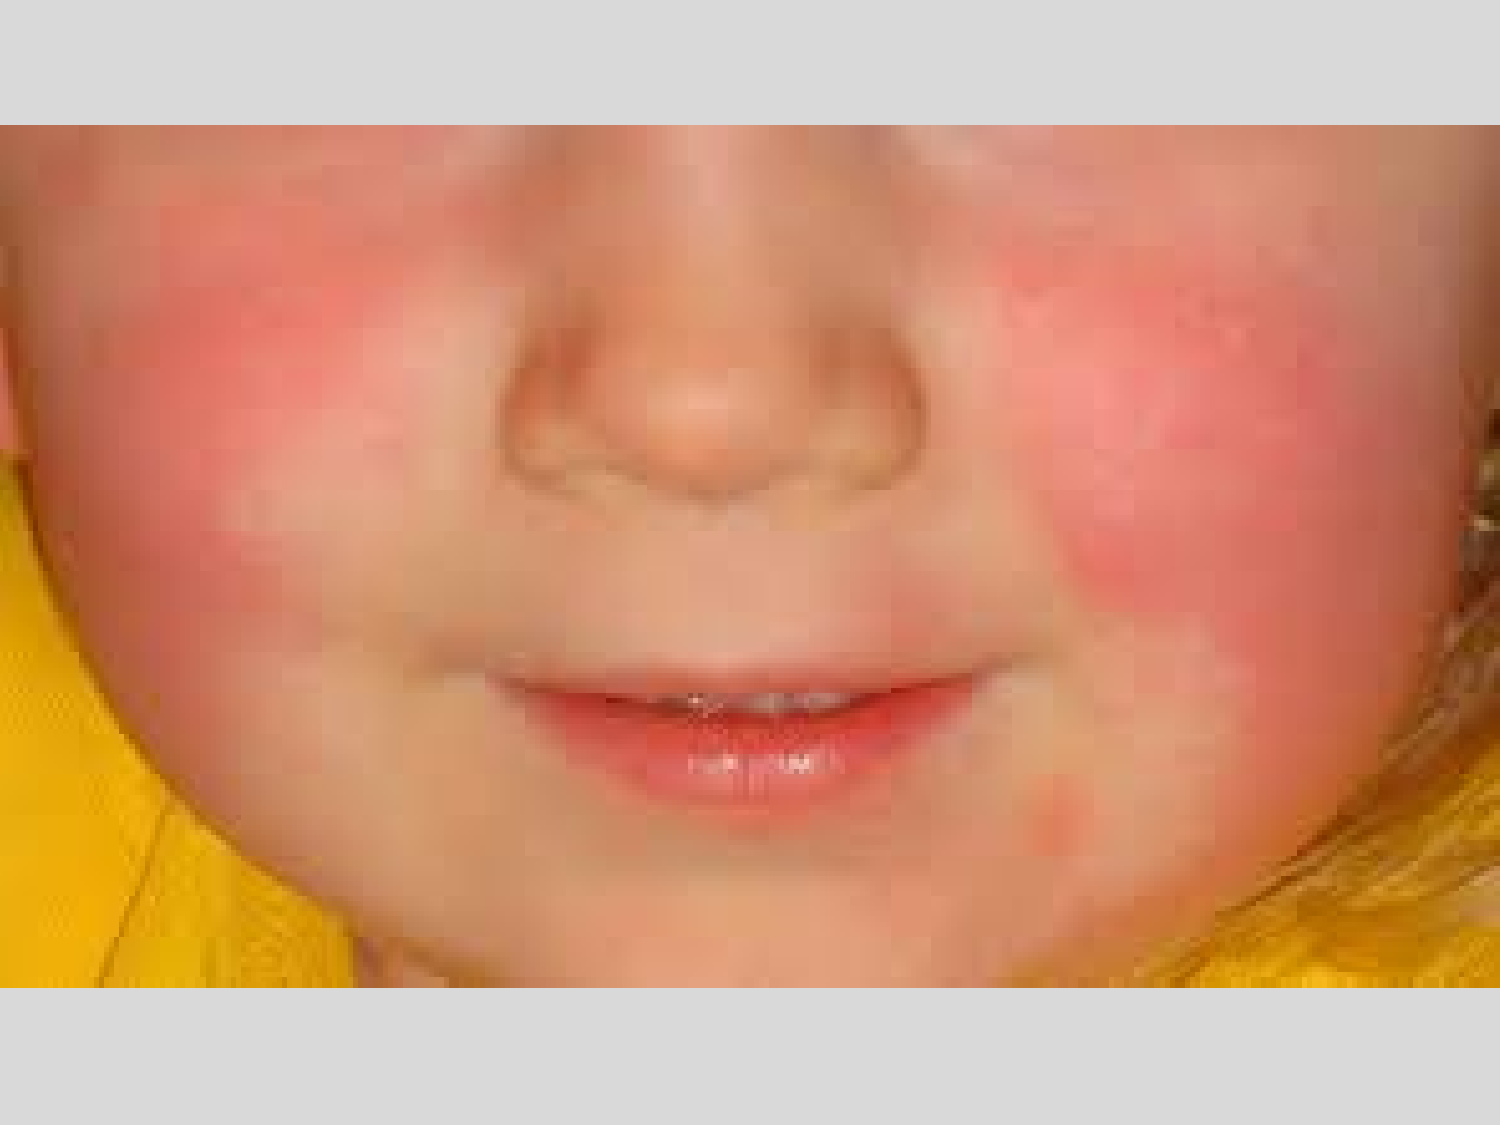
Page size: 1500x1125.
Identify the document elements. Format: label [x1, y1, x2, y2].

picture [0, 125, 1500, 988]
